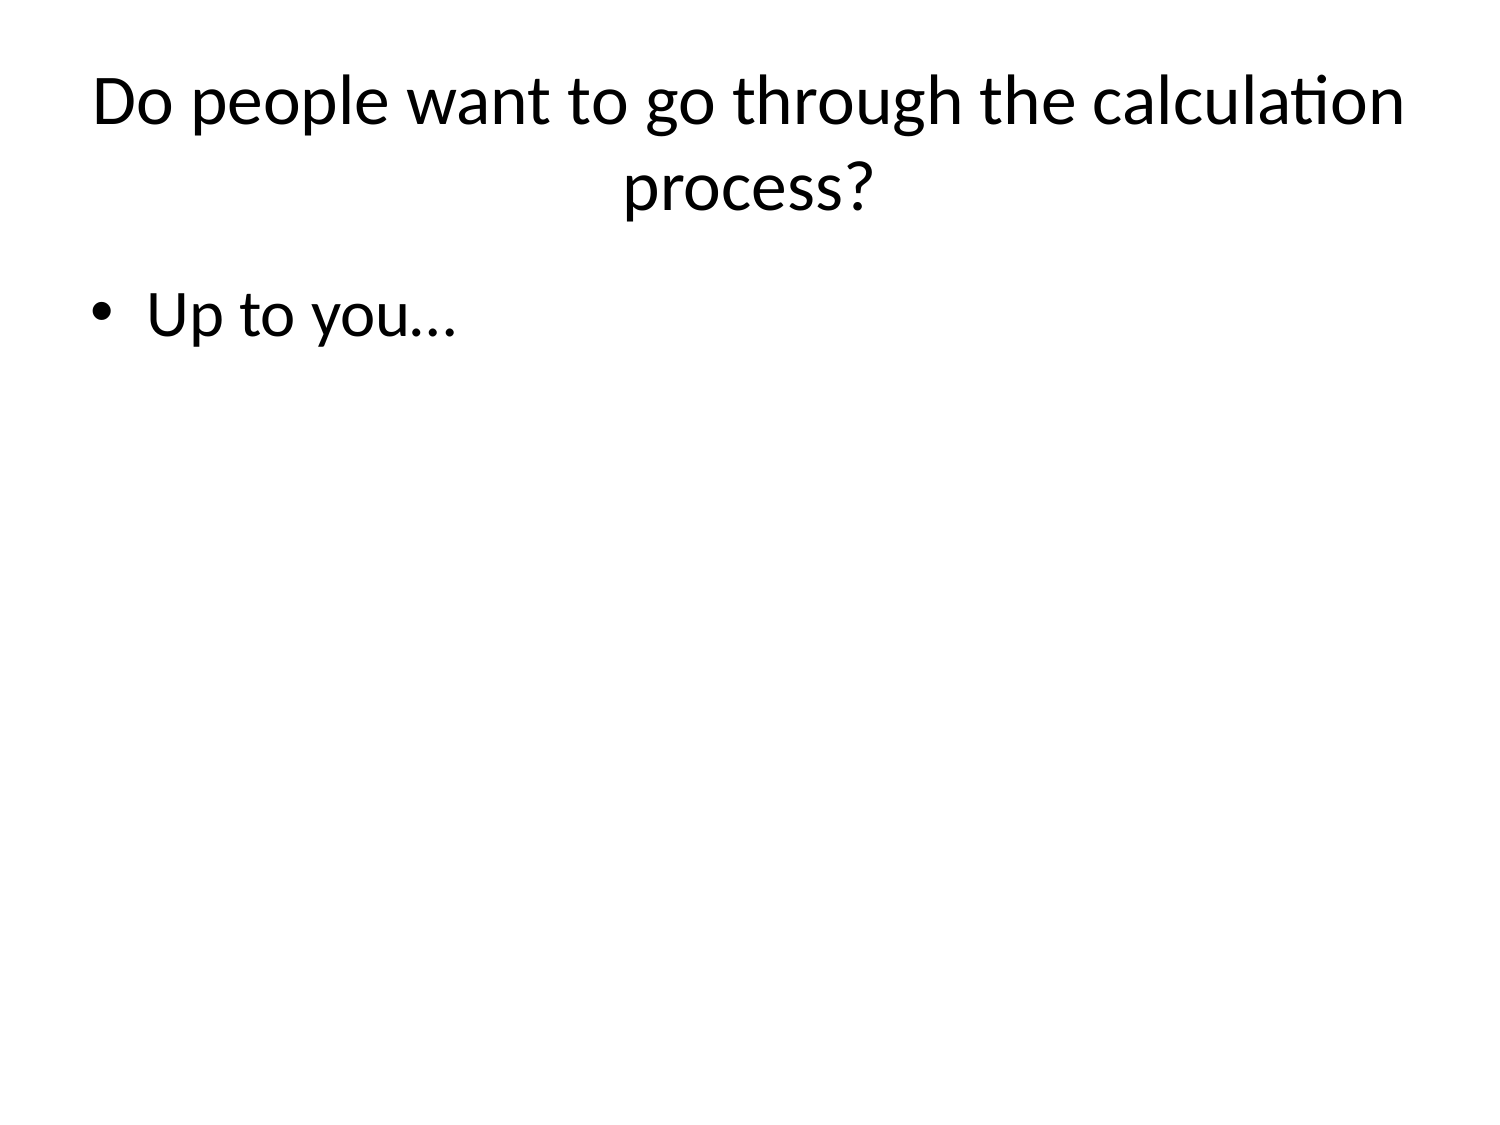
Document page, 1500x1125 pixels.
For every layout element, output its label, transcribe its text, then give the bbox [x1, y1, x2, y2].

list Up to you… [75, 262, 1425, 1005]
title Do people want to go through the calculation process? [75, 45, 1425, 233]
